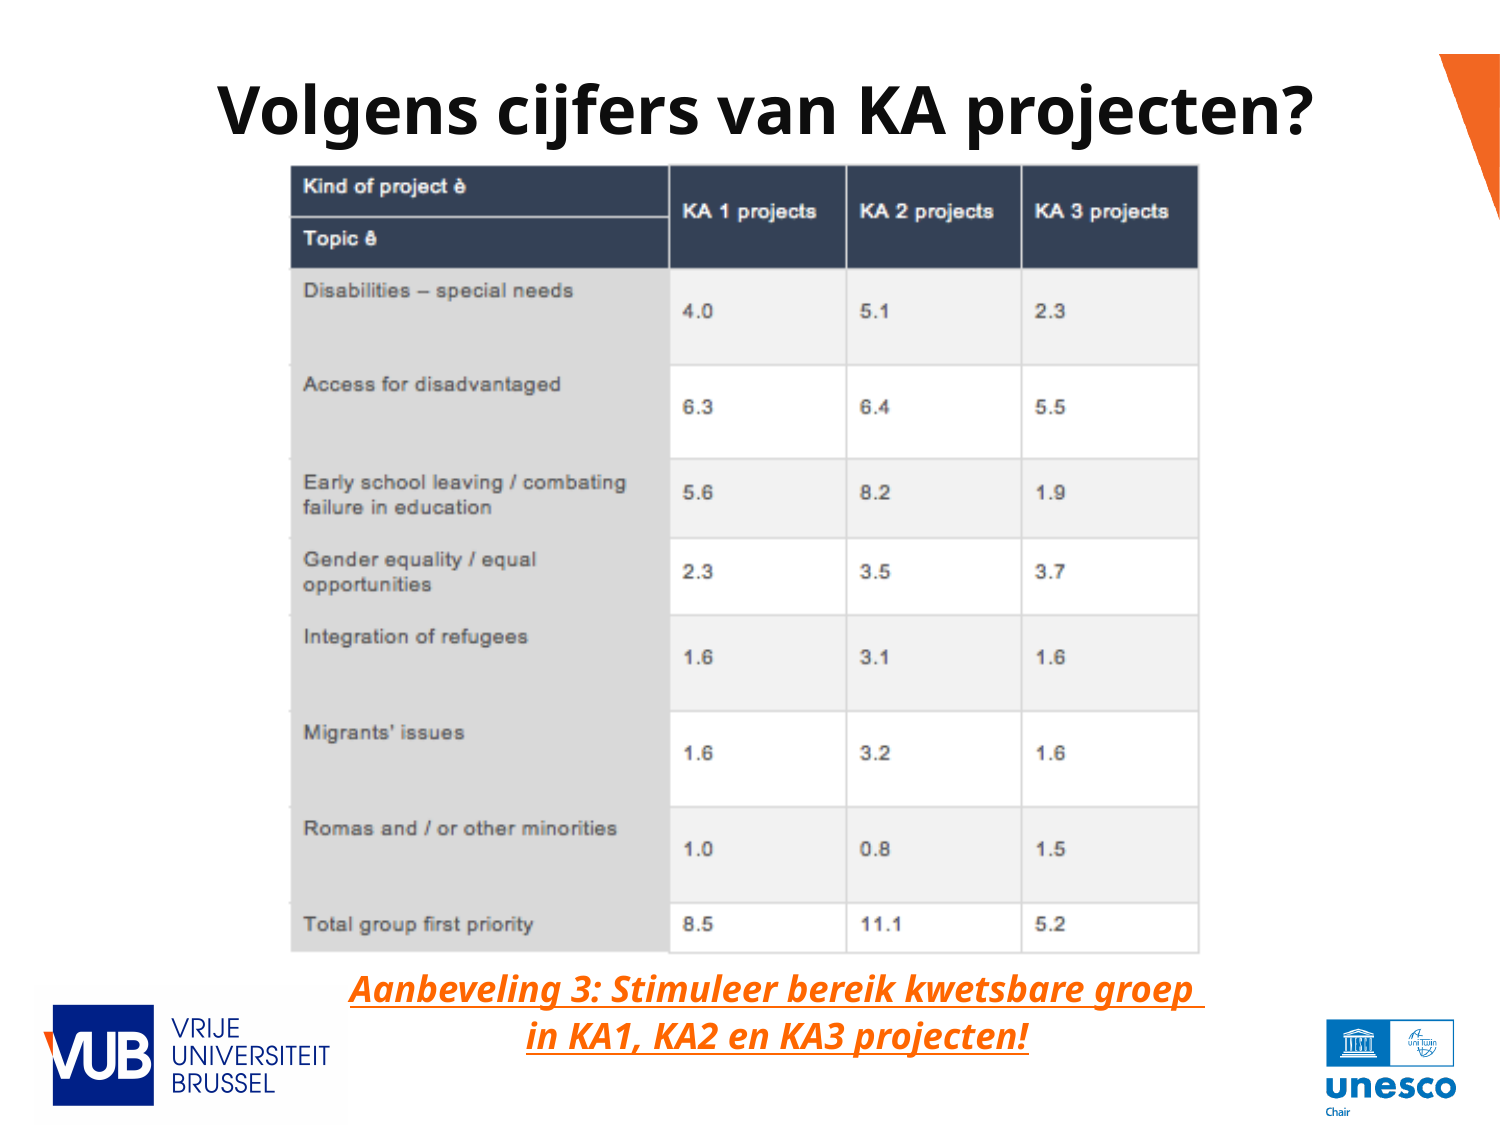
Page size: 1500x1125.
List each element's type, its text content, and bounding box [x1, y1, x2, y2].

picture [34, 985, 348, 1125]
picture [1439, 54, 1500, 220]
picture [281, 156, 1217, 967]
title Volgens cijfers van KA projecten? [91, 68, 1442, 159]
picture [1316, 1009, 1464, 1125]
list Aanbeveling 3: Stimuleer bereik kwetsbare groep in KA1, KA2 en KA3 projecten! [0, 159, 1457, 1079]
